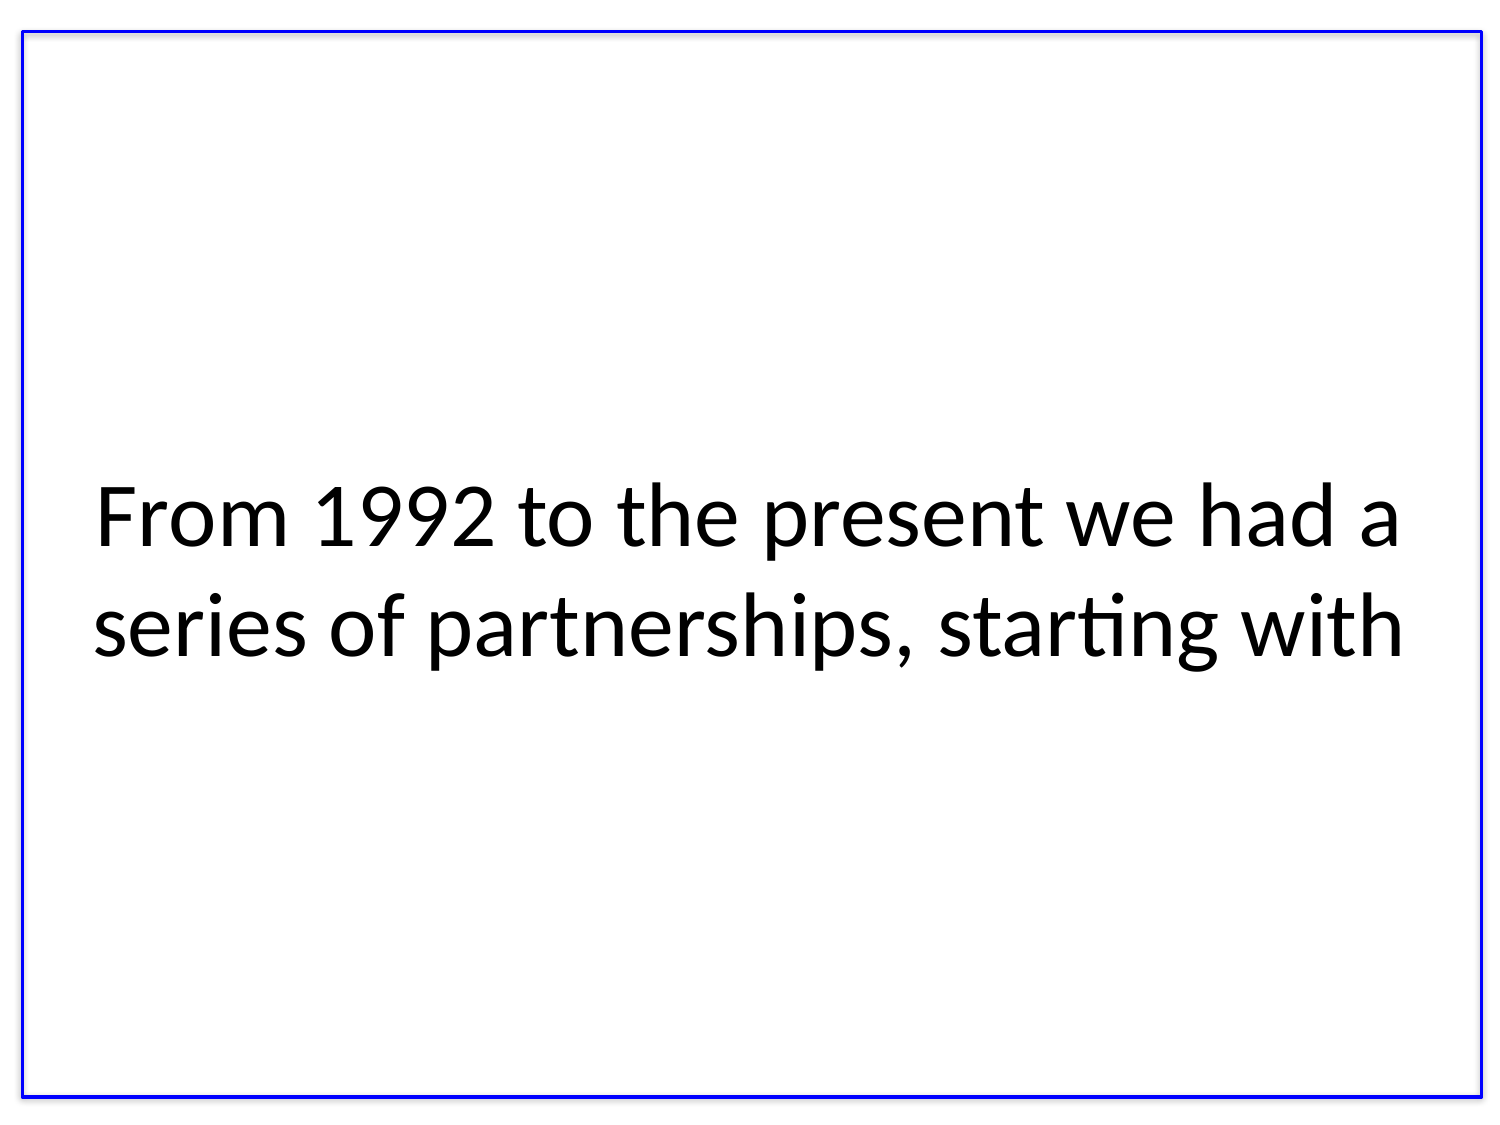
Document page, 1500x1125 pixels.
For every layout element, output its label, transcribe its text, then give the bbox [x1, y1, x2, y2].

title From 1992 to the present we had a series of partnerships, starting with [75, 45, 1425, 1084]
text_box [21, 30, 1482, 1098]
